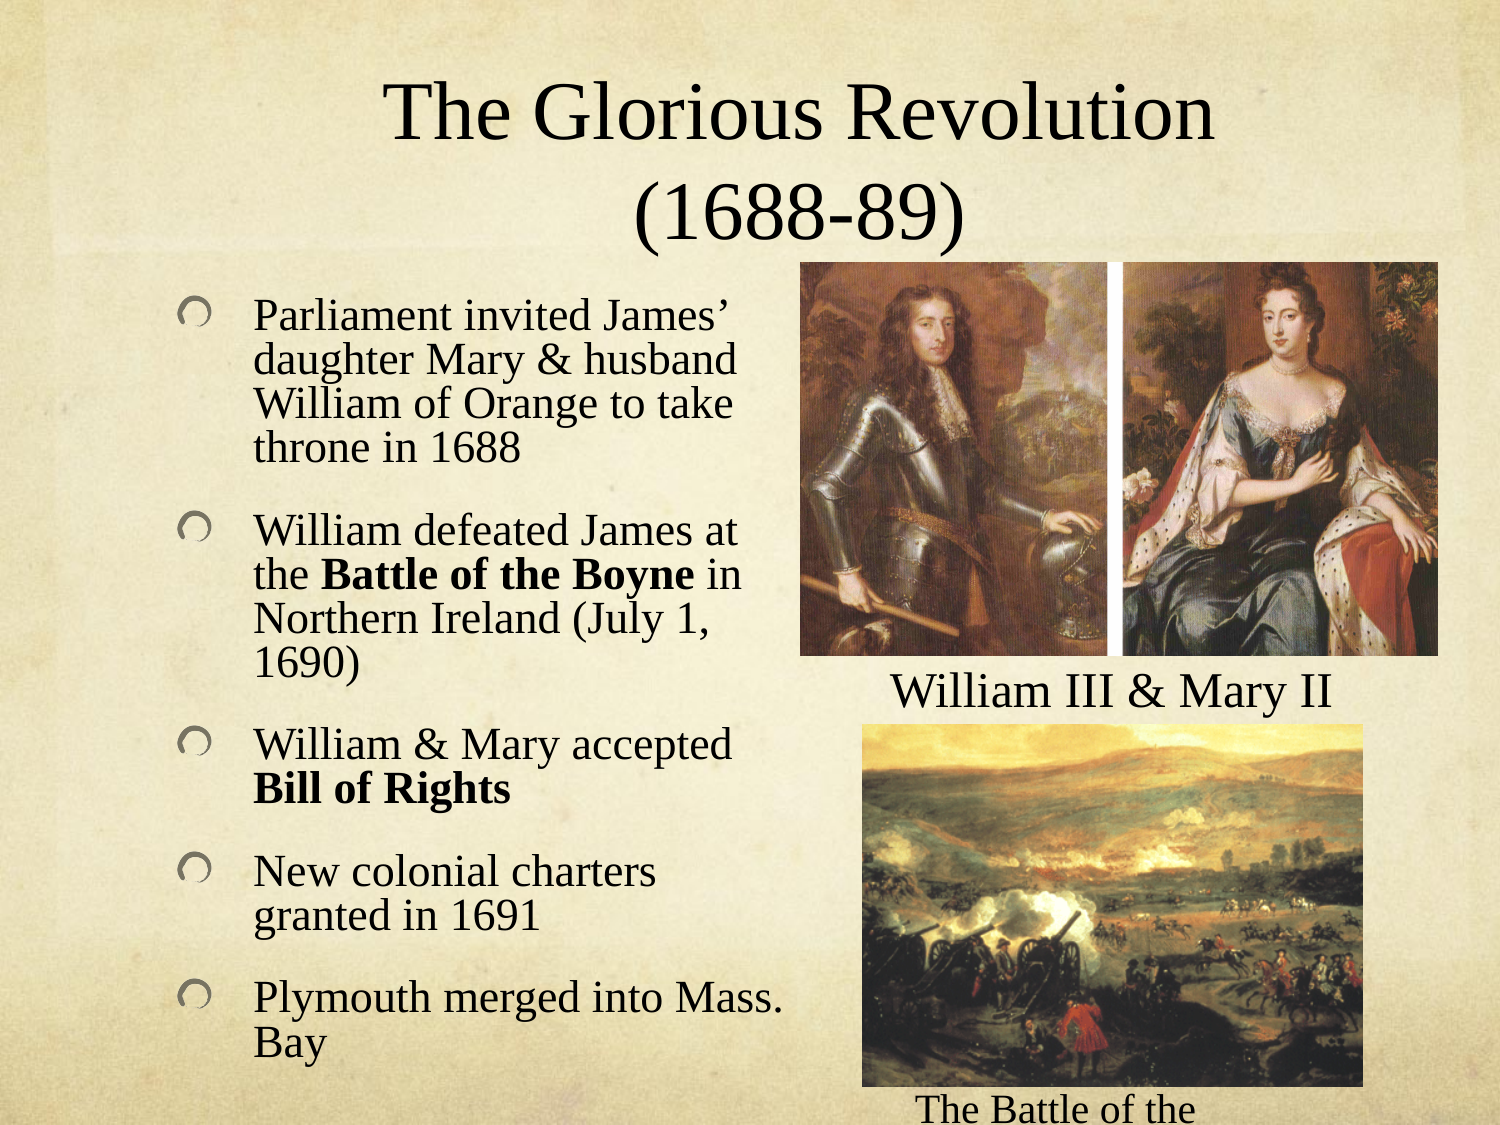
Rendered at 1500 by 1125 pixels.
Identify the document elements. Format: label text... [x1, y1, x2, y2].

list Parliament invited James’ daughter Mary & husband William of Orange to take throne in 1688 William defeated James at the Battle of the Boyne in Northern Ireland (July 1, 1690) William & Mary accepted Bill of Rights New colonial charters granted in 1691 Plymouth merged into Mass. Bay [162, 287, 800, 1075]
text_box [799, 261, 1438, 657]
text_box William III & Mary II [875, 675, 1425, 725]
text_box The Battle of the Boyne [900, 1107, 1331, 1125]
picture [0, 0, 1500, 1125]
title The Glorious Revolution (1688-89) [174, 62, 1425, 250]
